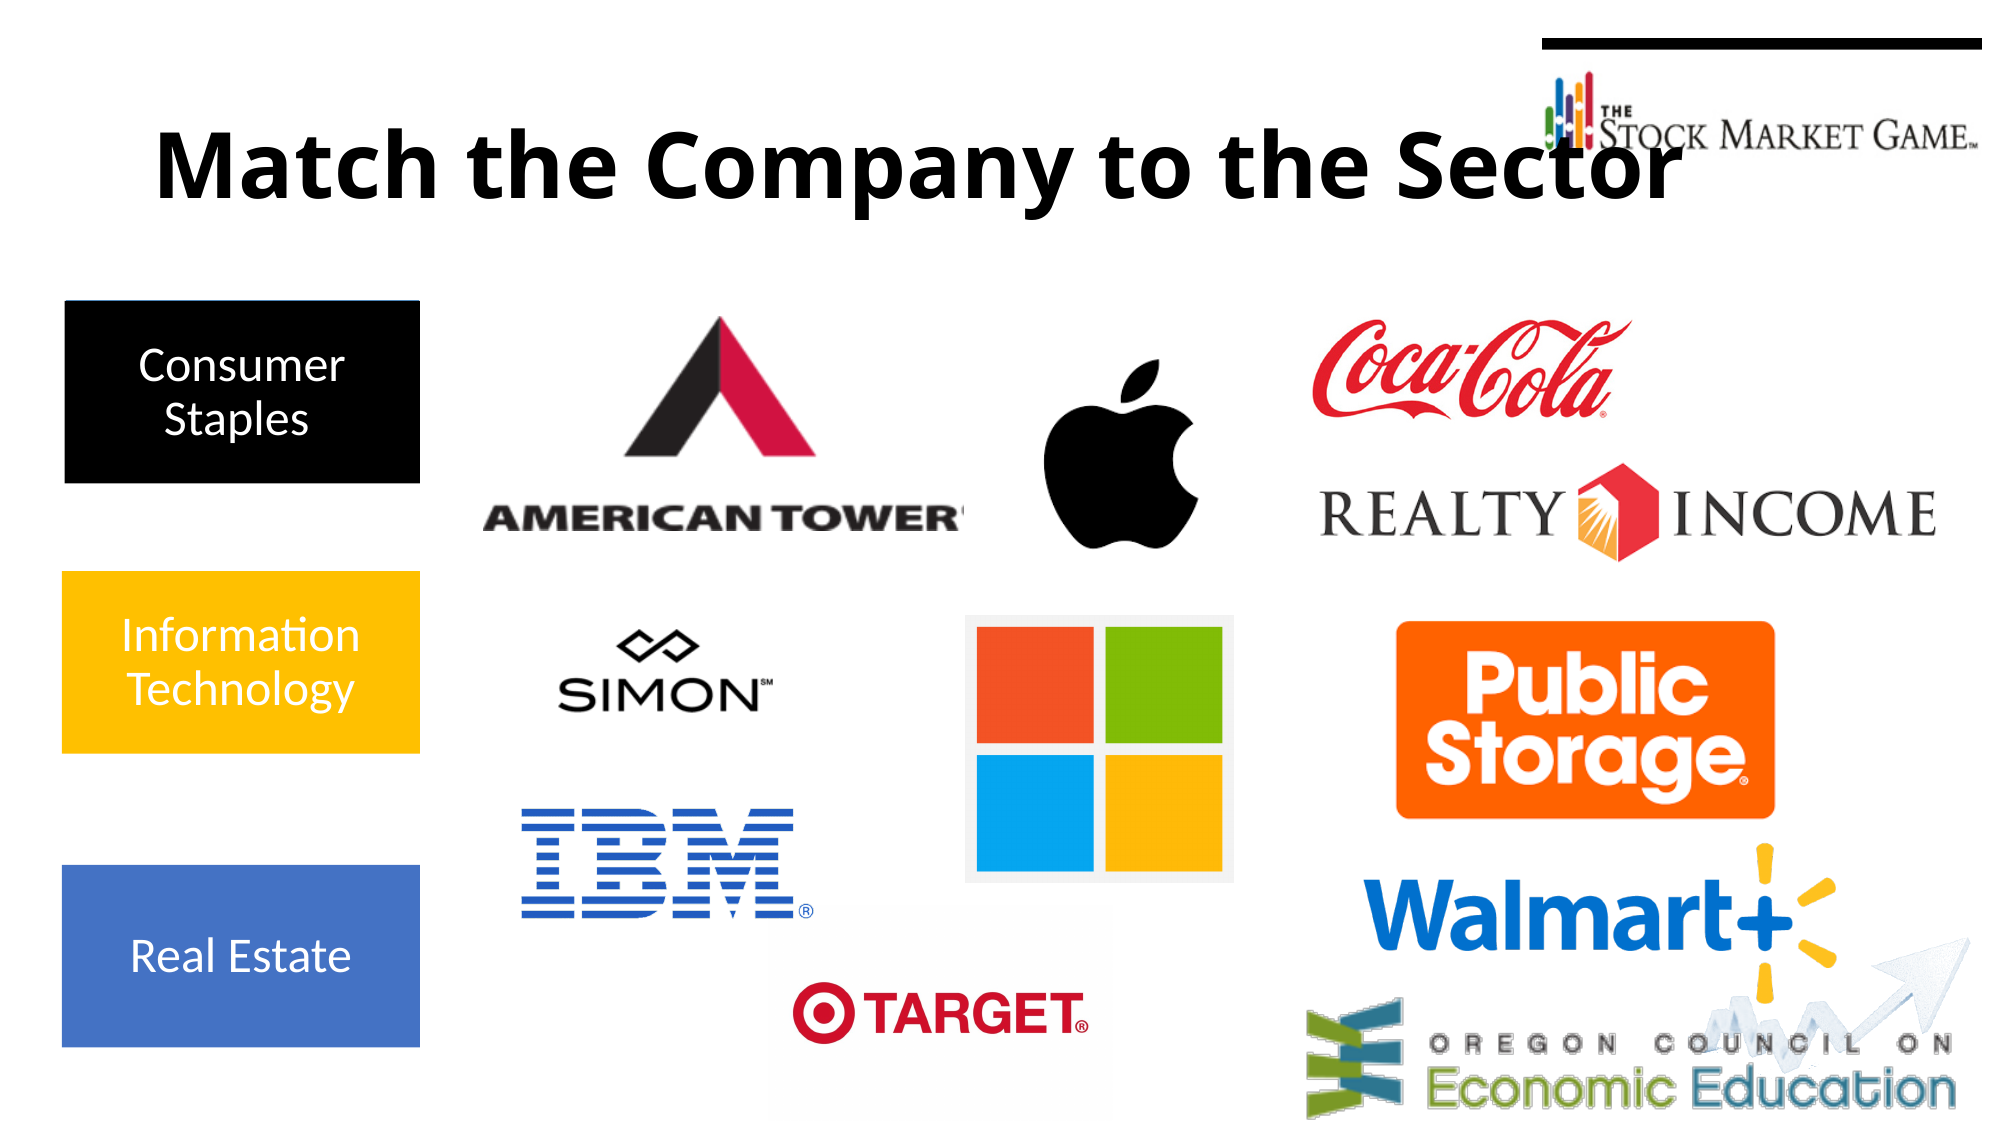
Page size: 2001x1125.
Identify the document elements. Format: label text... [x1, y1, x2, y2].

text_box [61, 571, 420, 754]
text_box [64, 298, 420, 484]
picture [965, 615, 1234, 884]
picture [483, 265, 1941, 565]
picture [512, 552, 1113, 1121]
picture [1393, 620, 1778, 821]
picture [1542, 38, 1982, 187]
title Match the Company to the Sector [137, 59, 1863, 278]
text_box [61, 864, 420, 1048]
picture [1293, 837, 1962, 1124]
